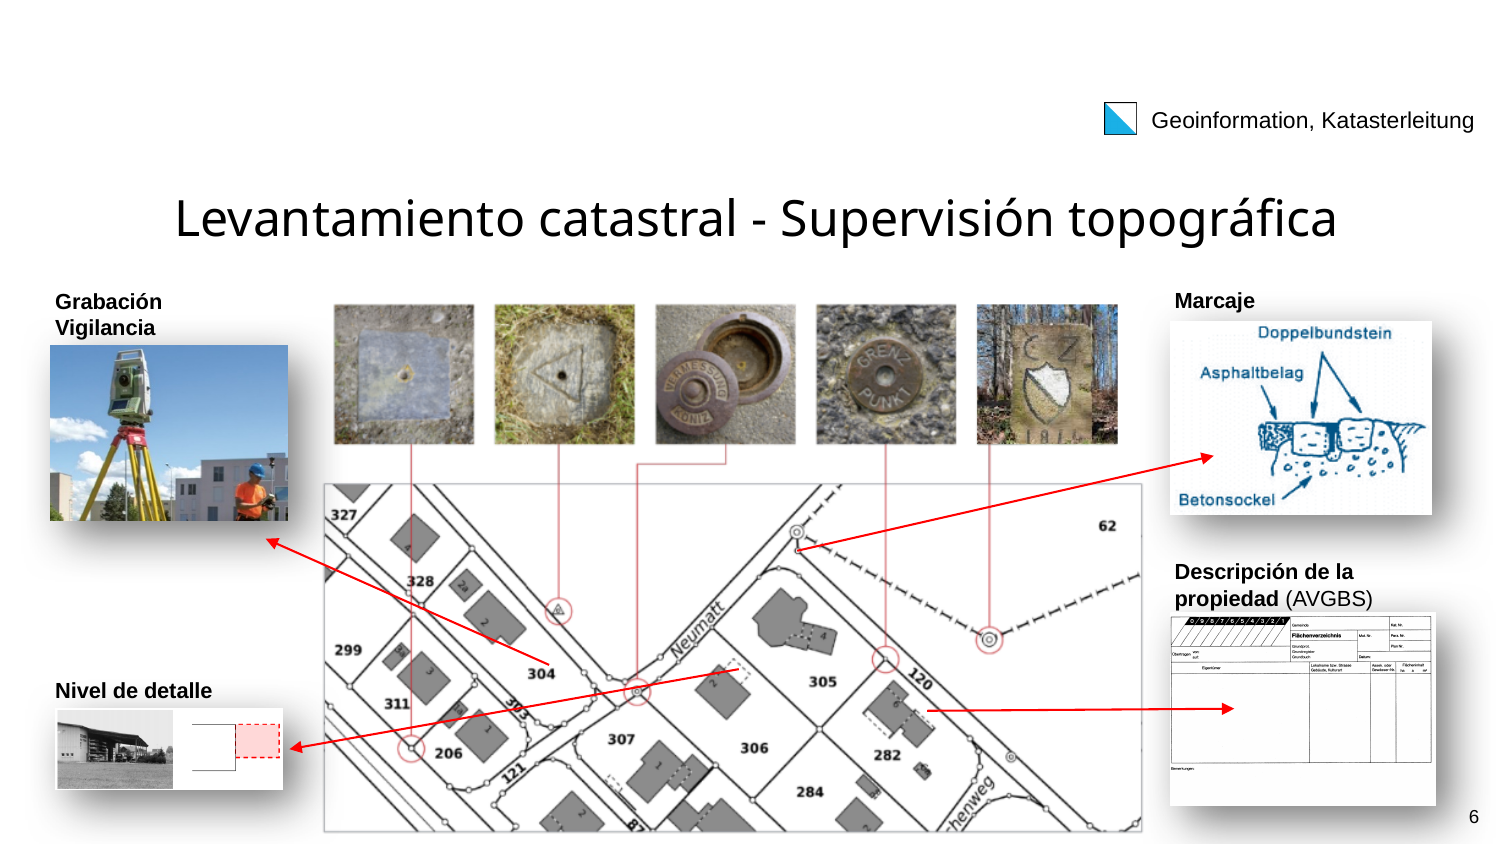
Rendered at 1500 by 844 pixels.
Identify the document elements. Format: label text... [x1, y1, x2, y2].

picture [1104, 102, 1137, 135]
picture [54, 708, 284, 790]
text_box Marcaje [1159, 279, 1365, 321]
picture [50, 345, 288, 522]
picture [1169, 320, 1432, 515]
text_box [796, 455, 1214, 551]
text_box Grabación Vigilancia [40, 279, 249, 348]
title Levantamiento catastral - Supervisión topográfica [159, 178, 1436, 245]
text_box Nivel de detalle [40, 669, 284, 711]
text_box Descripción de la propiedad (AVGBS) [1159, 558, 1426, 618]
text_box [289, 668, 740, 750]
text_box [926, 708, 1235, 712]
picture [318, 302, 1146, 836]
picture [1169, 611, 1436, 806]
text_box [265, 538, 550, 666]
